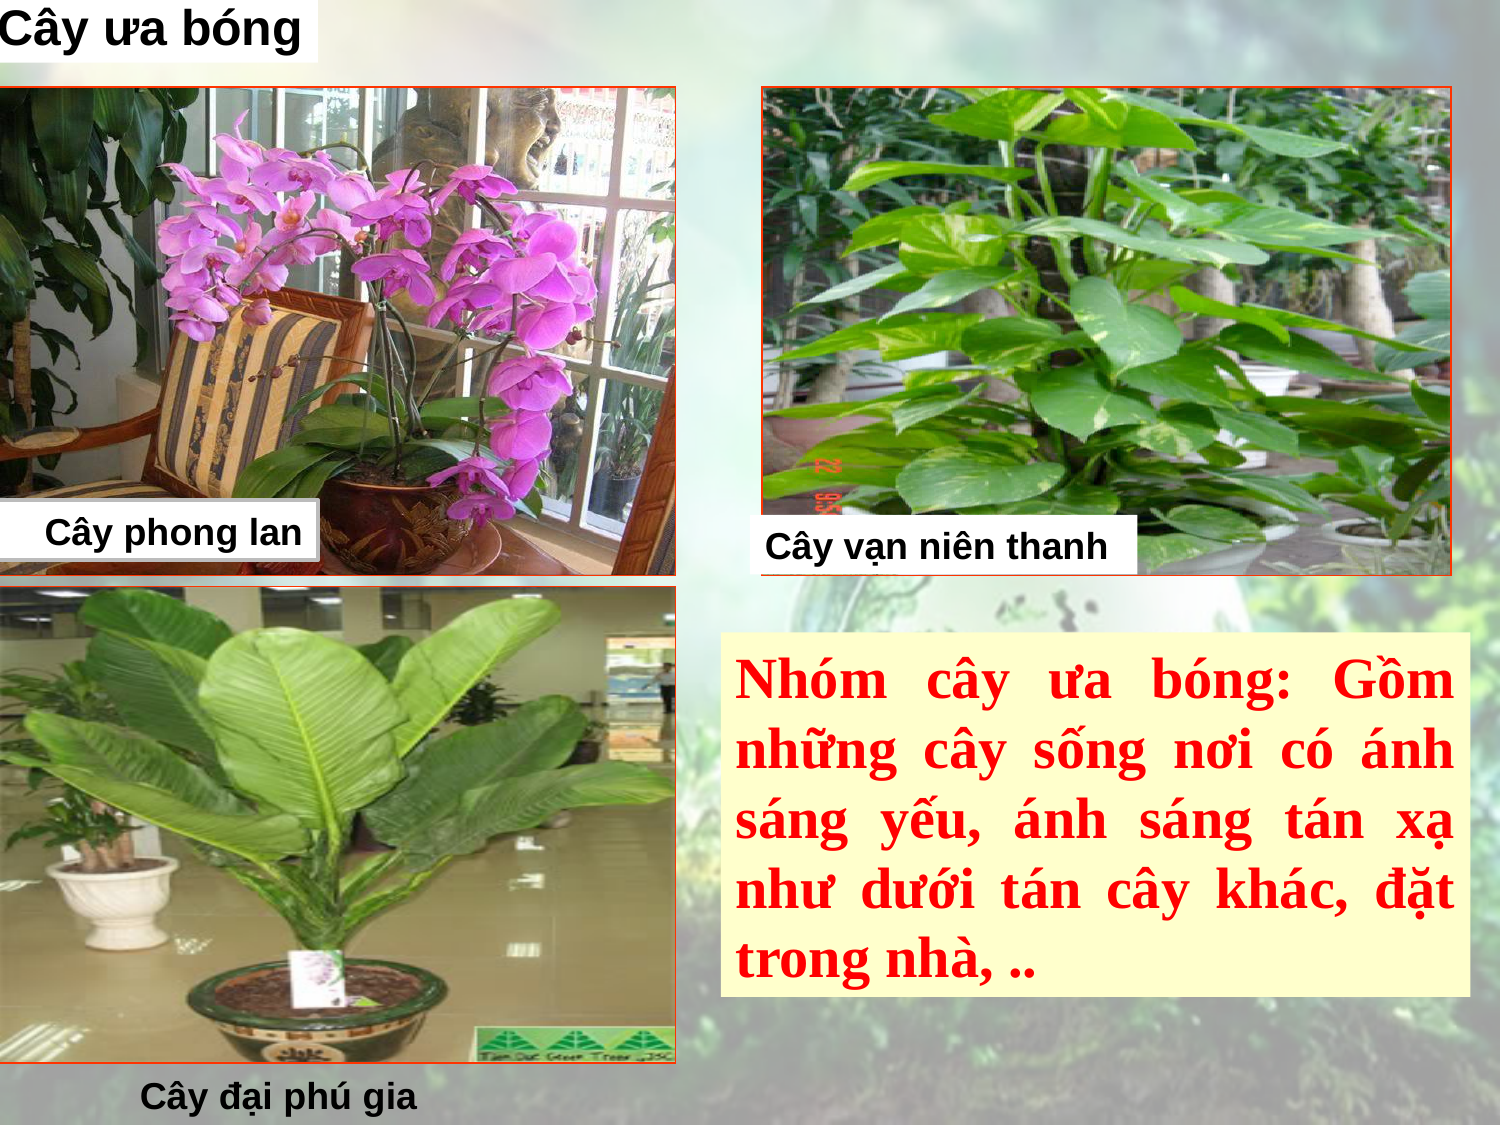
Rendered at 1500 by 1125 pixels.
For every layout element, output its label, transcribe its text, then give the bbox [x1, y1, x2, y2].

text_box Nhóm cây ưa bóng: Gồm những cây sống nơi có ánh sáng yếu, ánh sáng tán xạ như dưới tán cây khác, đặt trong nhà, .. [720, 632, 1471, 997]
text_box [749, 87, 1451, 576]
text_box Cây ưa bóng [0, 0, 318, 63]
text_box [0, 587, 676, 1125]
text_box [0, 87, 676, 576]
